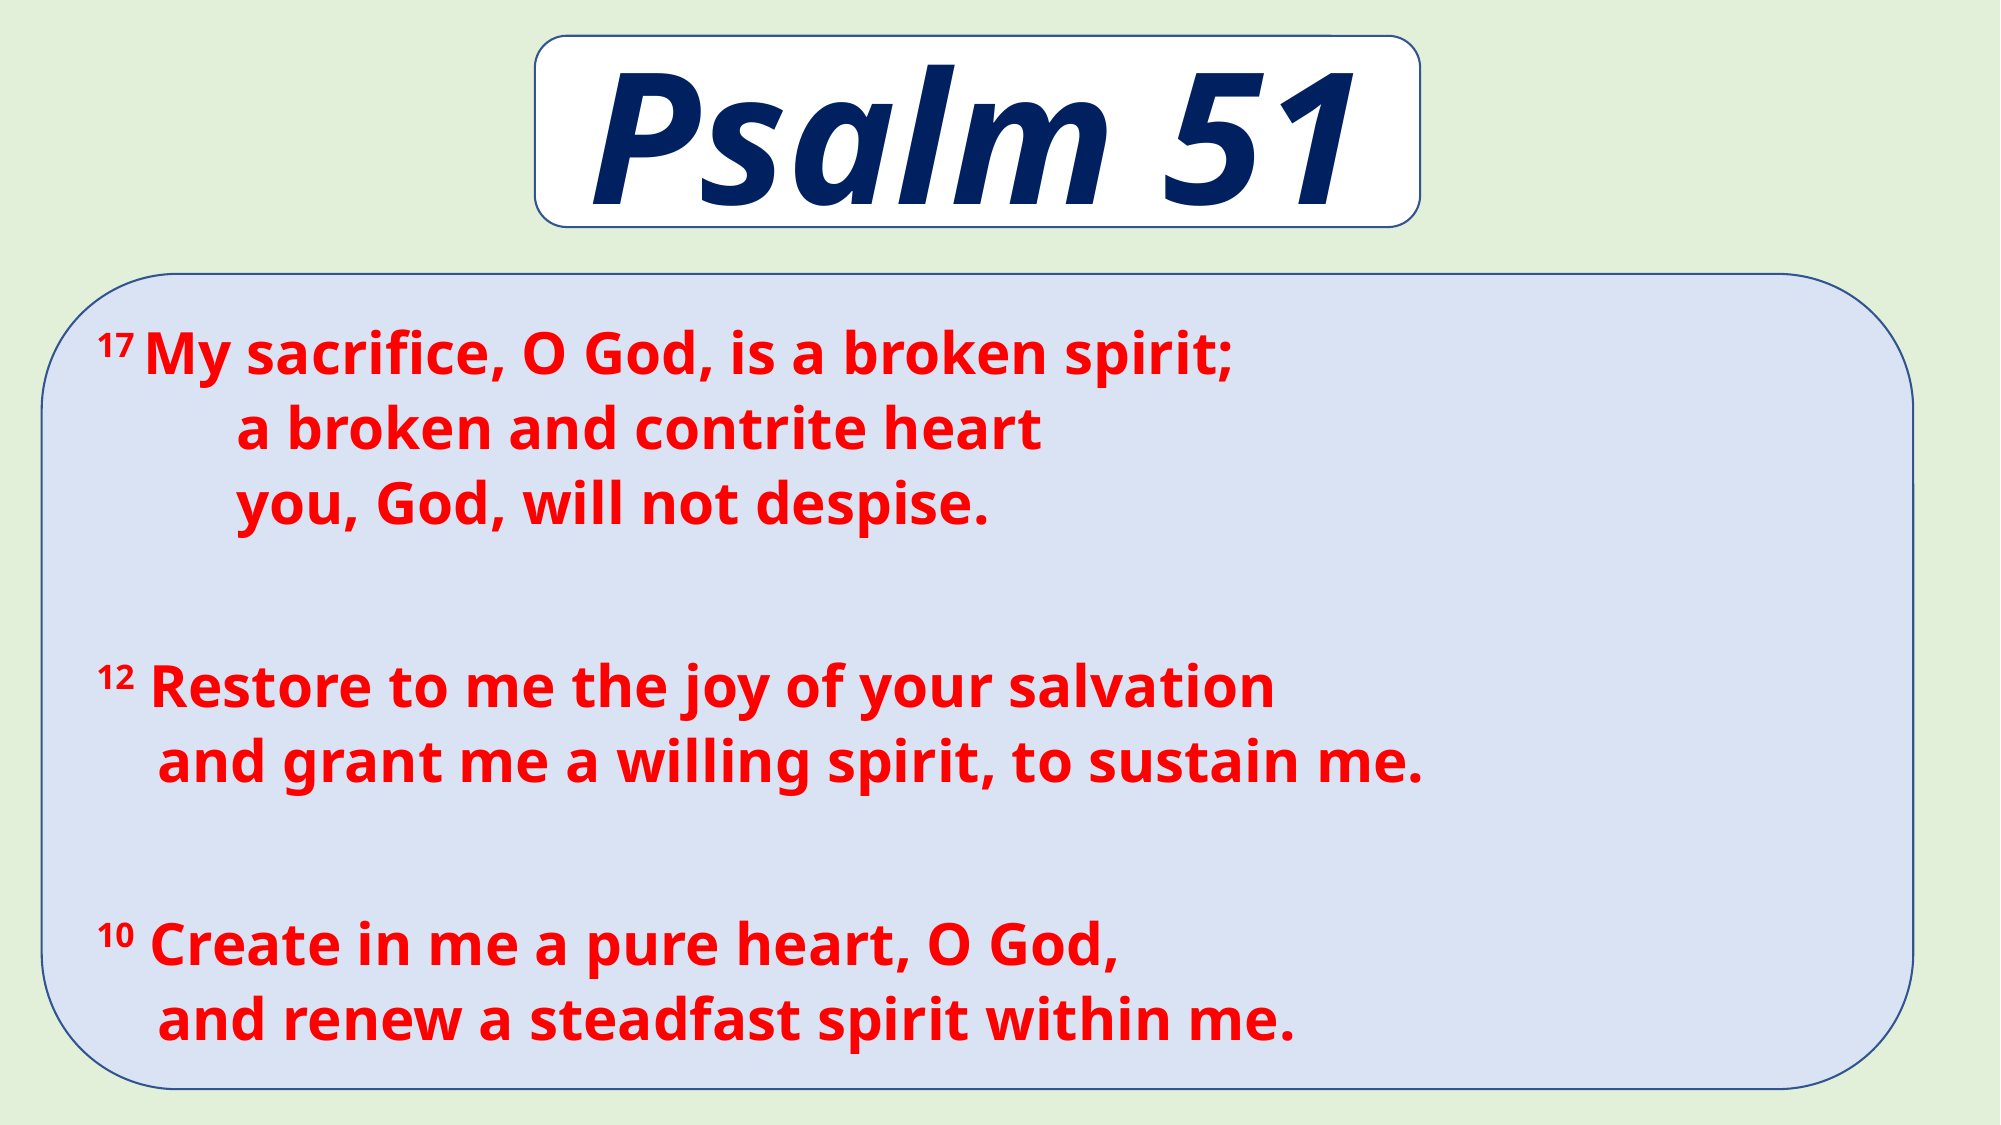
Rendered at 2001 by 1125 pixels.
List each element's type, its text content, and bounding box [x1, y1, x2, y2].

text_box 17 My sacrifice, O God, is a broken spirit; a broken and contrite heart you, God, will not despise. 12 Restore to me the joy of your salvation and grant me a willing spirit, to sustain me. 10 Create in me a pure heart, O God, and renew a steadfast spirit within me. [40, 272, 1915, 1091]
text_box Psalm 51 [533, 34, 1422, 229]
